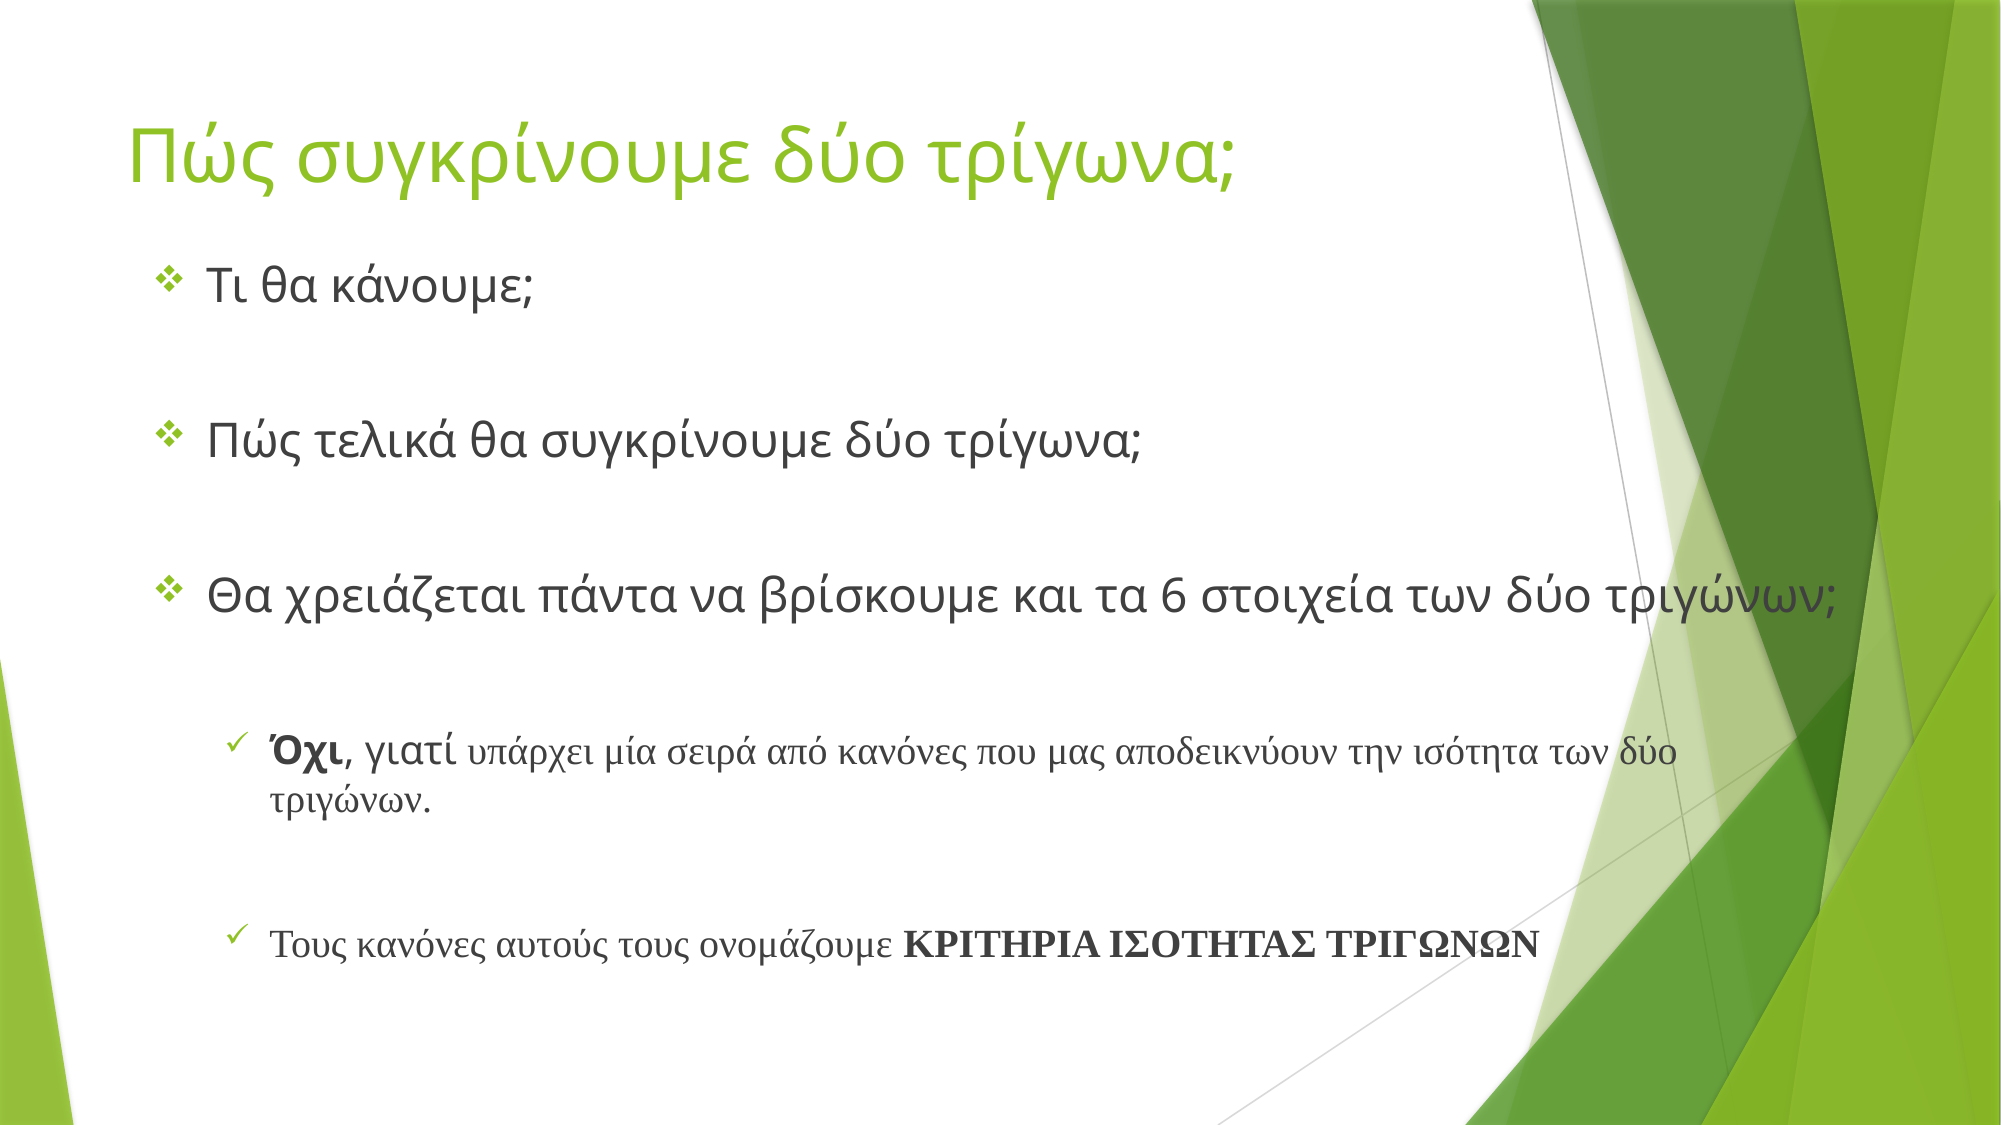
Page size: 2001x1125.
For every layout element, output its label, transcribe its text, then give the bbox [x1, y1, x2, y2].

title Πώς συγκρίνουμε δύο τρίγωνα; [111, 99, 1522, 317]
list Τι θα κάνουμε; Πώς τελικά θα συγκρίνουμε δύο τρίγωνα; Θα χρειάζεται πάντα να βρίσκουμε και τα 6 στοιχεία των δύο τριγώνων; Όχι, γιατί υπάρχει μία σειρά από κανόνες που μας αποδεικνύουν την ισότητα των δύο τριγώνων. Τους κανόνες αυτούς τους ονομάζουμε ΚΡΙΤΗΡΙΑ ΙΣΟΤΗΤΑΣ ΤΡΙΓΩΝΩΝ [137, 247, 1863, 1014]
